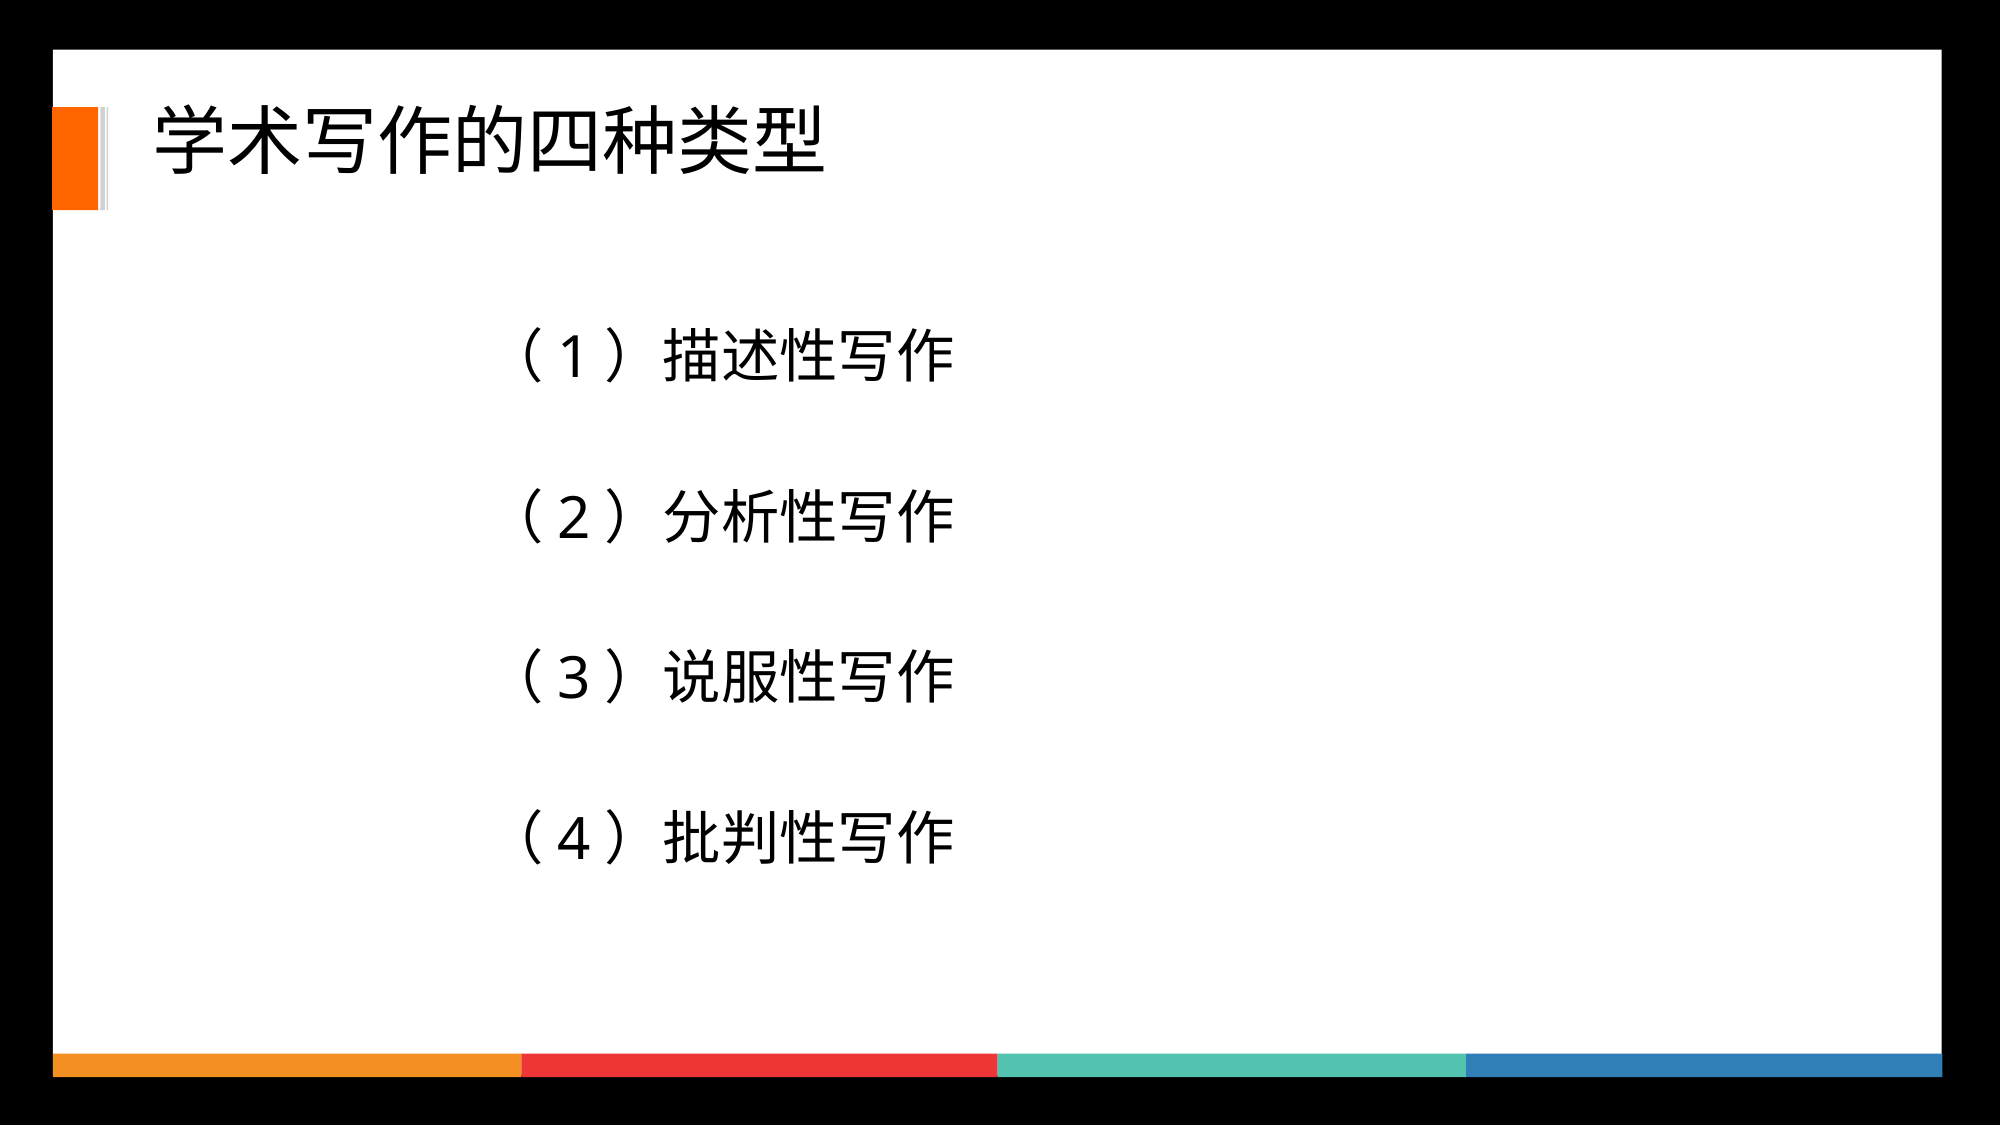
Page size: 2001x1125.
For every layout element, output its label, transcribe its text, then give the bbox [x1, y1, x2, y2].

text_box （1）描述性写作 （2）分析性写作 （3）说服性写作 （4）批判性写作 [471, 241, 1695, 879]
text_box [52, 107, 108, 211]
title 学术写作的四种类型 [137, 77, 1863, 211]
